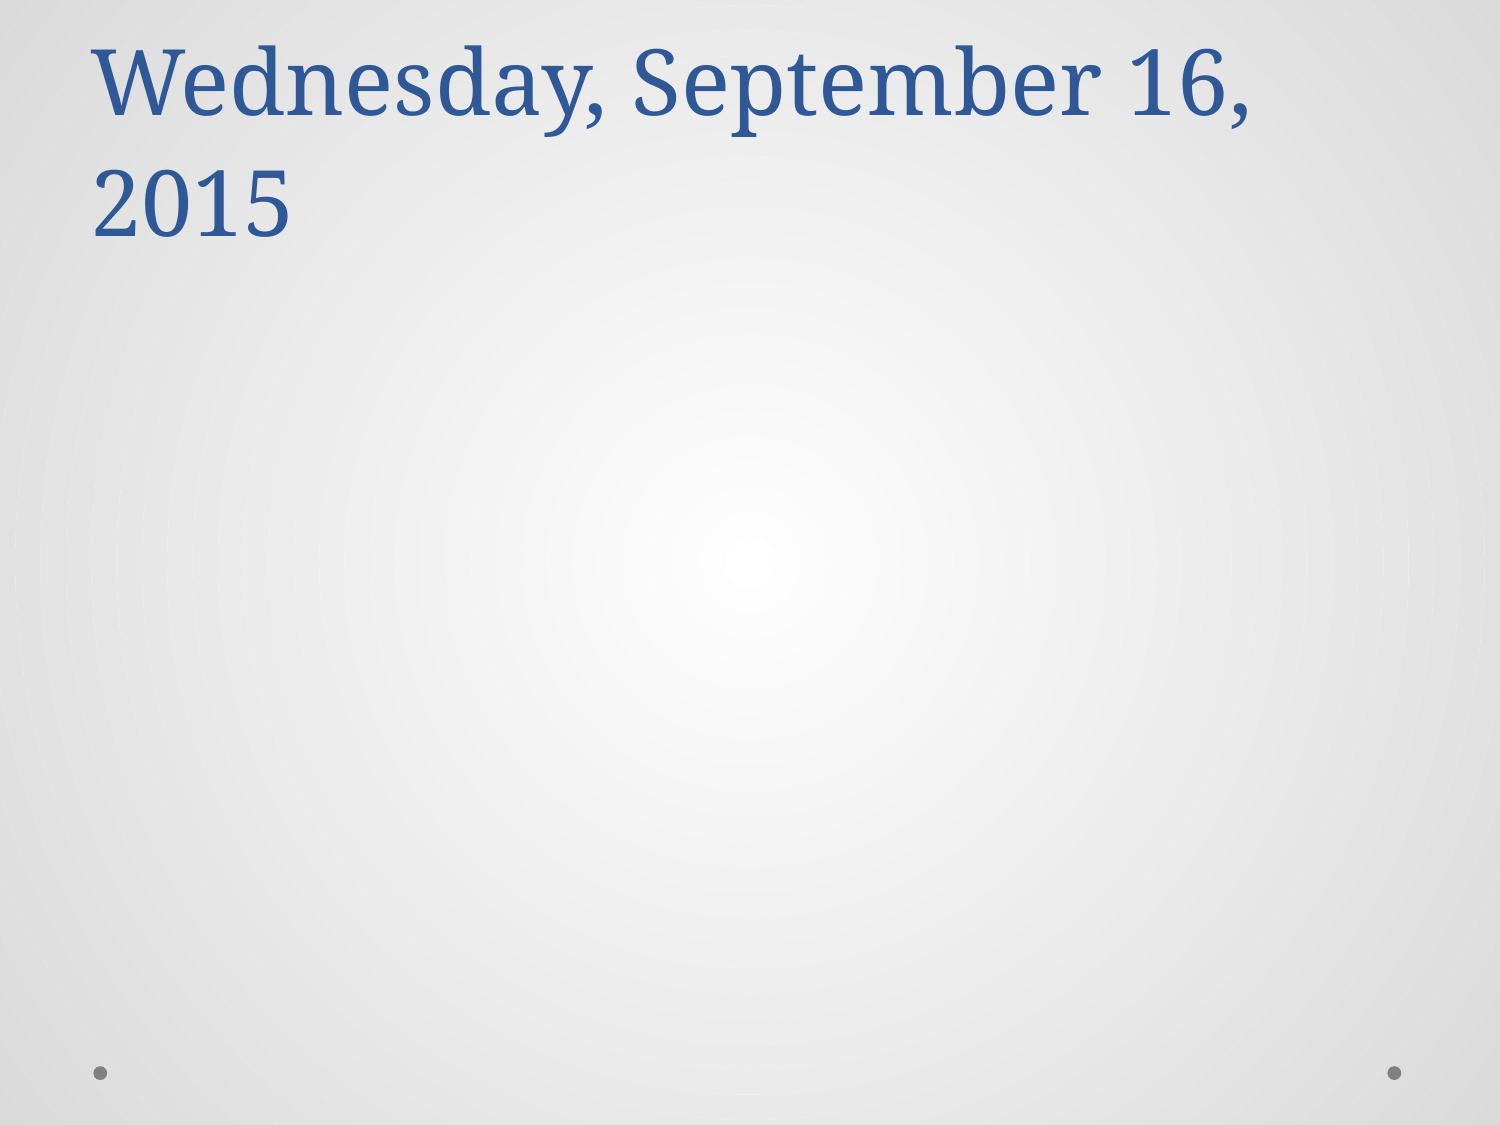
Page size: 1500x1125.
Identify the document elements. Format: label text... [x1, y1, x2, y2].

title Work Session Wednesday, September 16, 2015 [75, 0, 1425, 263]
